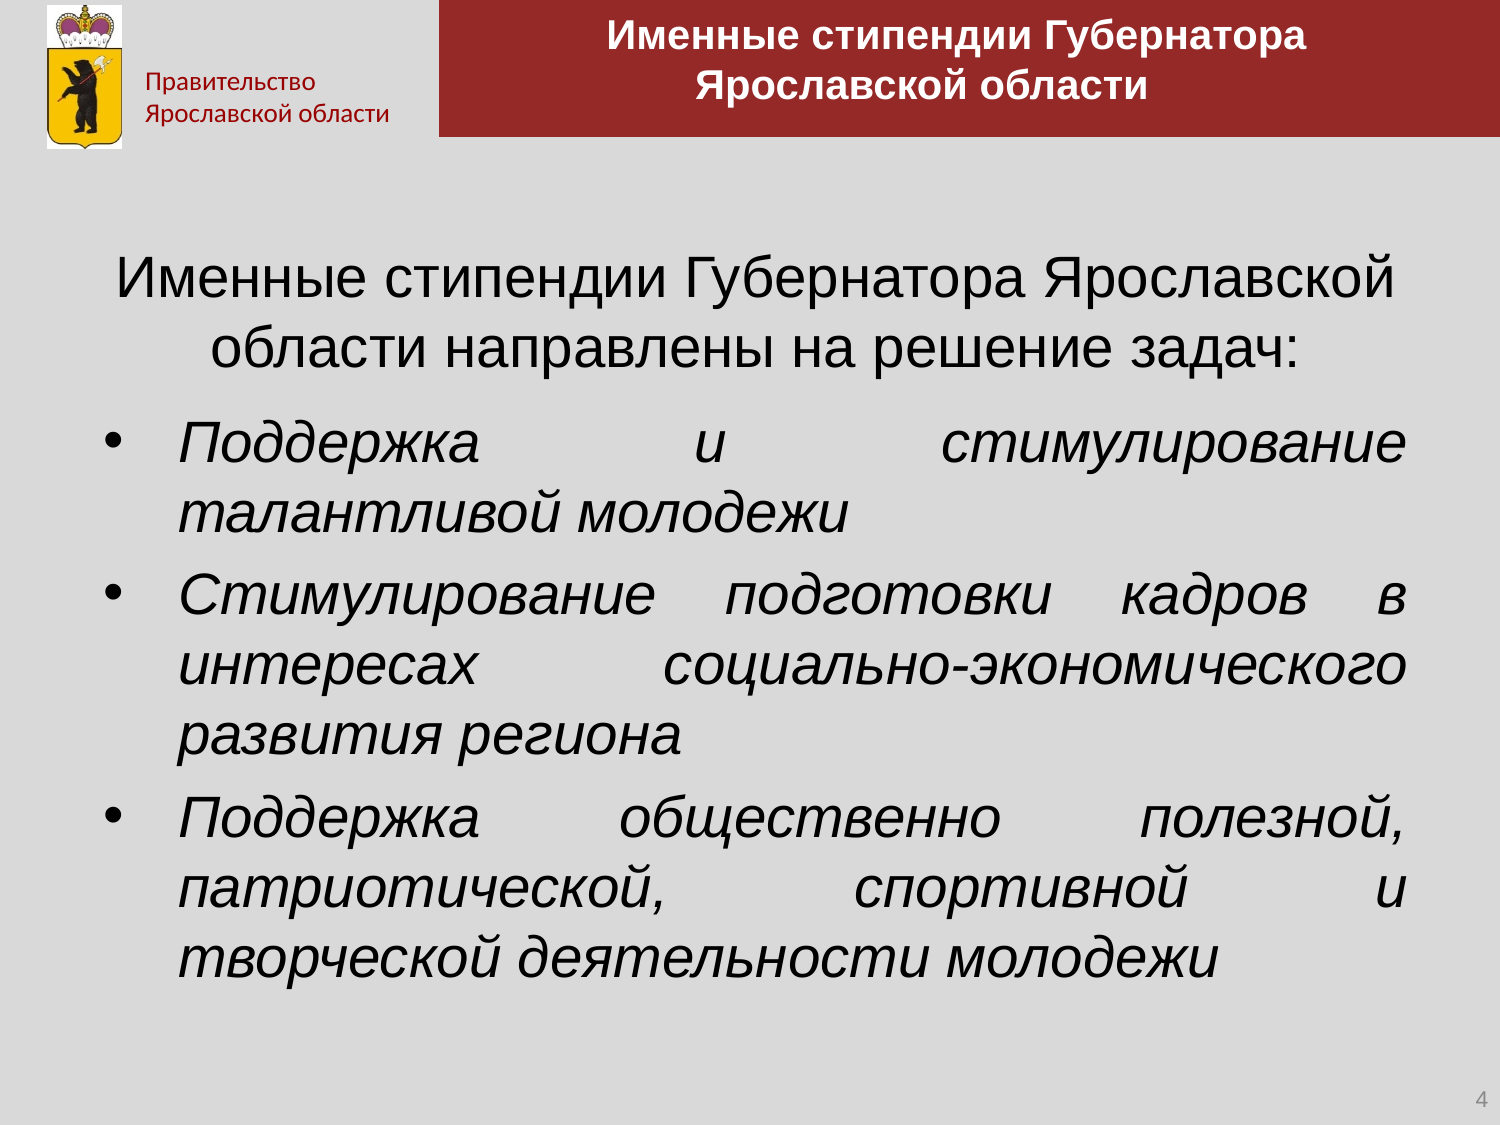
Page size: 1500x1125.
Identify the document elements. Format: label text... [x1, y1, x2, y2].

picture [47, 5, 122, 149]
text_box <номер> [1433, 1078, 1495, 1118]
text_box Именные стипендии Губернатора Ярославской области [490, 0, 1424, 116]
text_box Именные стипендии Губернатора Ярославской области направлены на решение задач: Поддержка и стимулирование талантливой молодежи Стимулирование подготовки кадров в интересах социально-экономического развития региона Поддержка общественно полезной, патриотической, спортивной и творческой деятельности молодежи [86, 230, 1425, 998]
